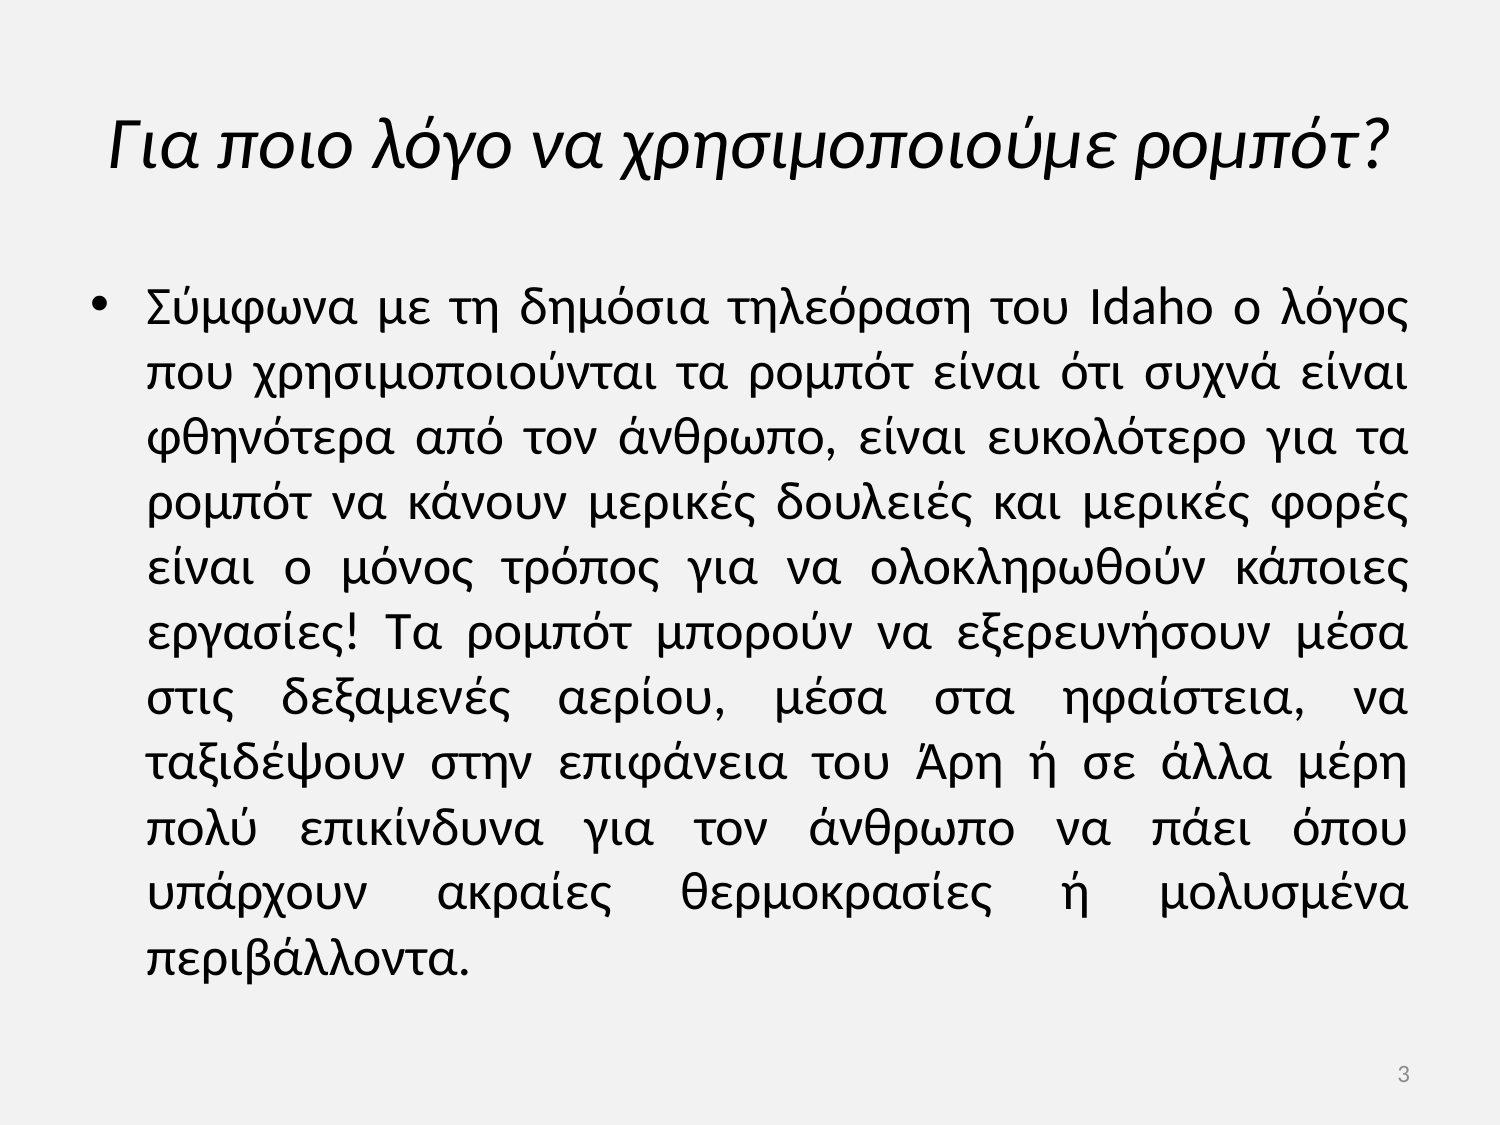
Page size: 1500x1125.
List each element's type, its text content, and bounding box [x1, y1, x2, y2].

title Για ποιο λόγο να χρησιμοποιούμε ρομπότ? [75, 45, 1425, 233]
list Σύμφωνα με τη δημόσια τηλεόραση του Idaho ο λόγος που χρησιμοποιούνται τα ρομπότ είναι ότι συχνά είναι φθηνότερα από τον άνθρωπο, είναι ευκολότερο για τα ρομπότ να κάνουν μερικές δουλειές και μερικές φορές είναι ο μόνος τρόπος για να ολοκληρωθούν κάποιες εργασίες! Τα ρομπότ μπορούν να εξερευνήσουν μέσα στις δεξαμενές αερίου, μέσα στα ηφαίστεια, να ταξιδέψουν στην επιφάνεια του Άρη ή σε άλλα μέρη πολύ επικίνδυνα για τον άνθρωπο να πάει όπου υπάρχουν ακραίες θερμοκρασίες ή μολυσμένα περιβάλλοντα. [75, 262, 1425, 1005]
slide_number 3 [1074, 1042, 1425, 1103]
